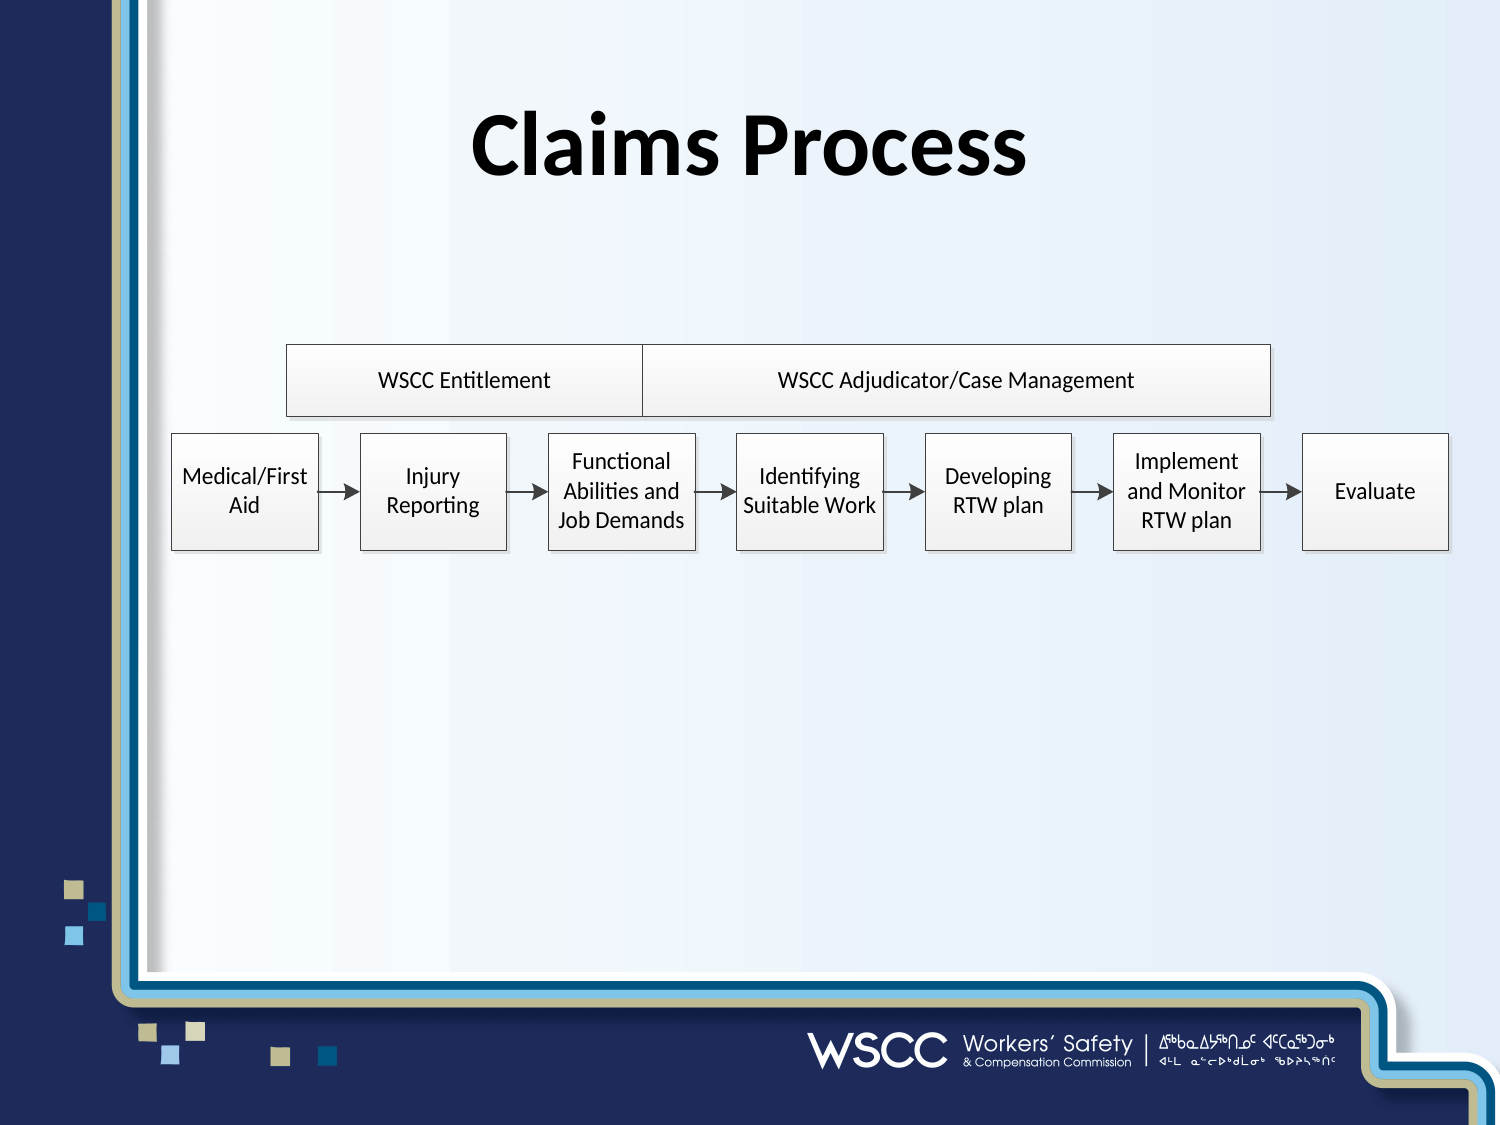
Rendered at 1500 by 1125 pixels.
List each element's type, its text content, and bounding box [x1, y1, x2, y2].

title Claims Process [75, 45, 1425, 233]
picture [138, 1, 1500, 1125]
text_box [167, 340, 1456, 558]
picture [0, 1, 1487, 1125]
